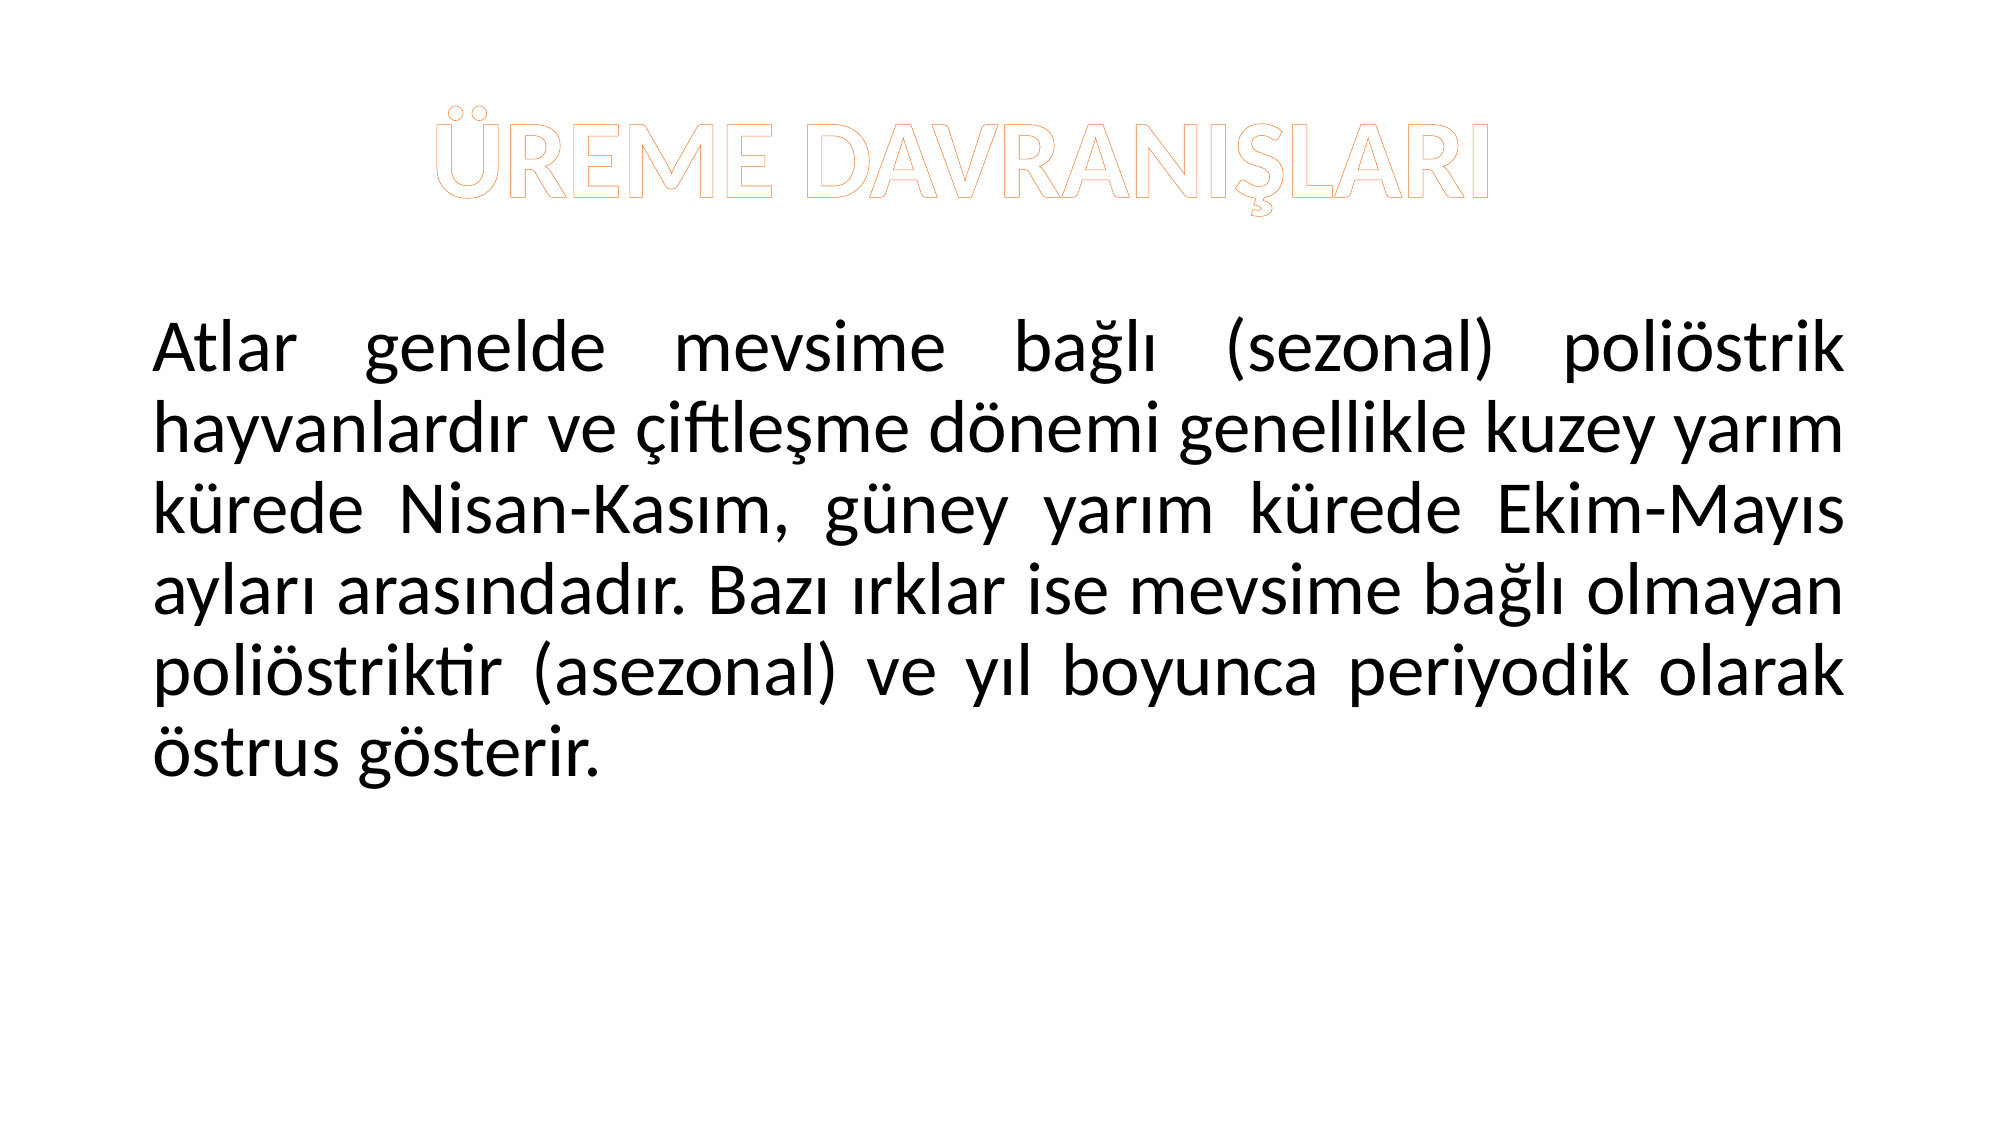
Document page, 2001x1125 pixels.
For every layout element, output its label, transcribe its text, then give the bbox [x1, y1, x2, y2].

list Atlar genelde mevsime bağlı (sezonal) poliöstrik hayvanlardır ve çiftleşme dönemi genellikle kuzey yarım kürede Nisan-Kasım, güney yarım kürede Ekim-Mayıs ayları arasındadır. Bazı ırklar ise mevsime bağlı olmayan poliöstriktir (asezonal) ve yıl boyunca periyodik olarak östrus gösterir. [137, 299, 1863, 1014]
text_box ÜREME DAVRANIŞLARI [321, 77, 1606, 228]
